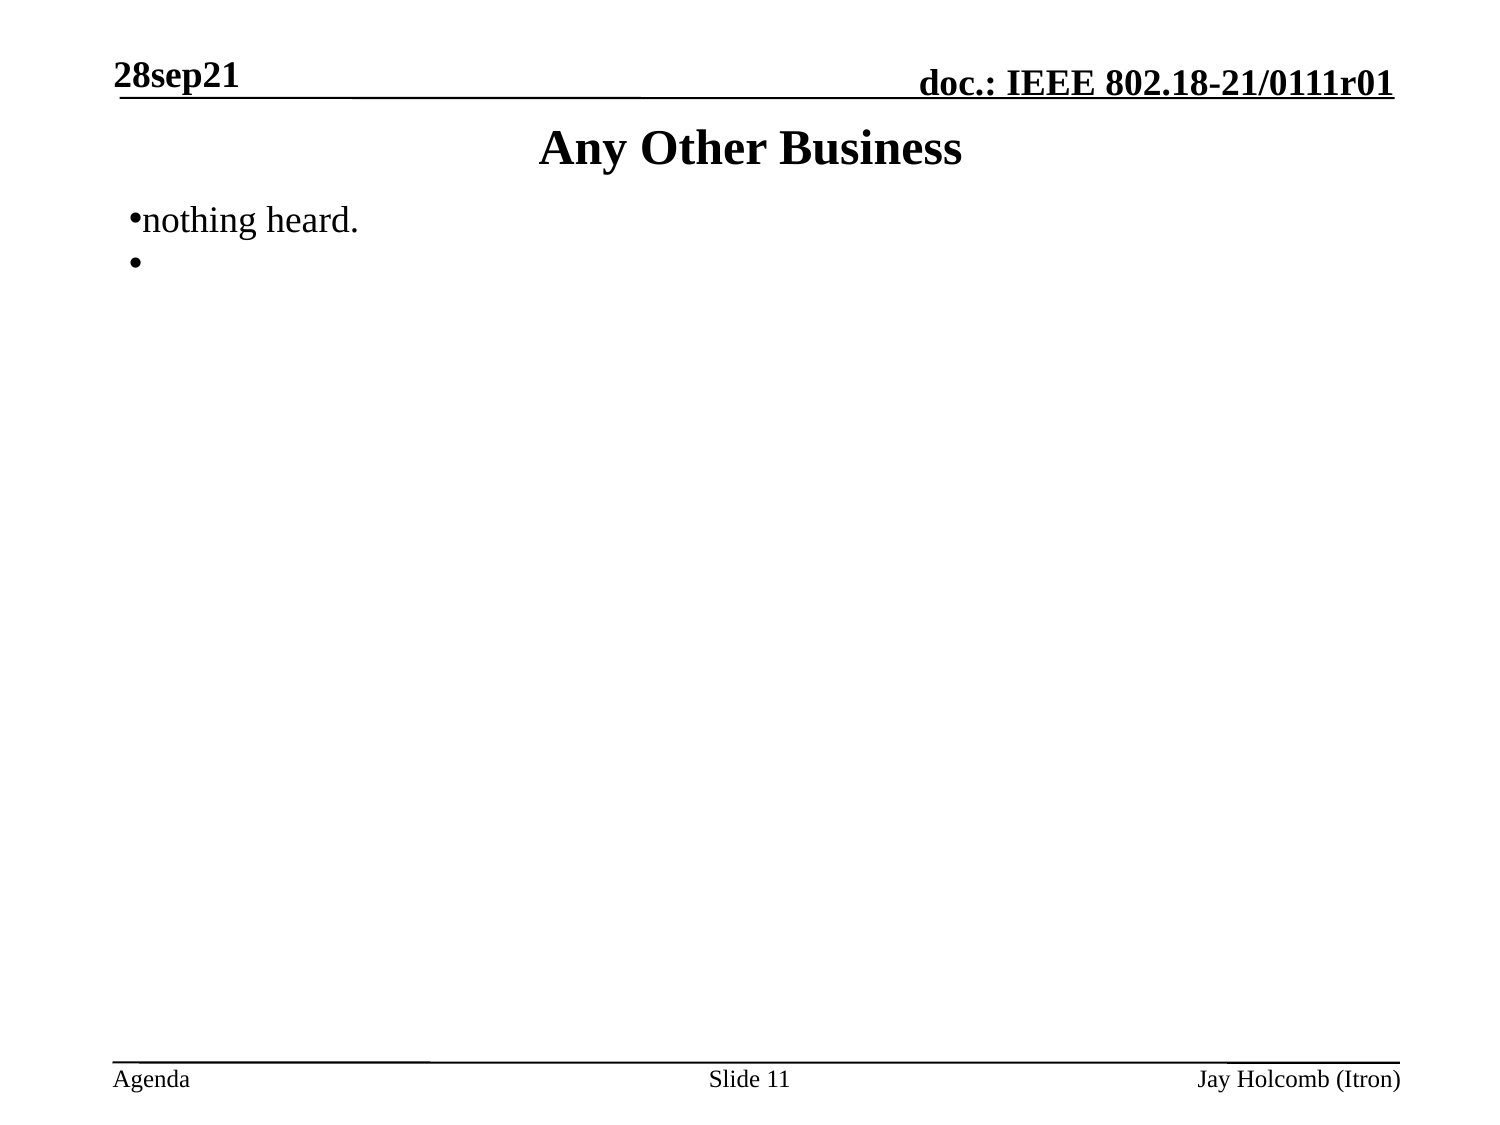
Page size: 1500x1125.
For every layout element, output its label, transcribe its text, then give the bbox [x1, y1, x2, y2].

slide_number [113, 62, 463, 96]
slide_number Slide 11 [699, 1061, 800, 1123]
footer Jay Holcomb (Itron) [878, 1061, 1402, 1093]
title Any Other Business [113, 101, 1389, 187]
list nothing heard. [113, 187, 1402, 1063]
